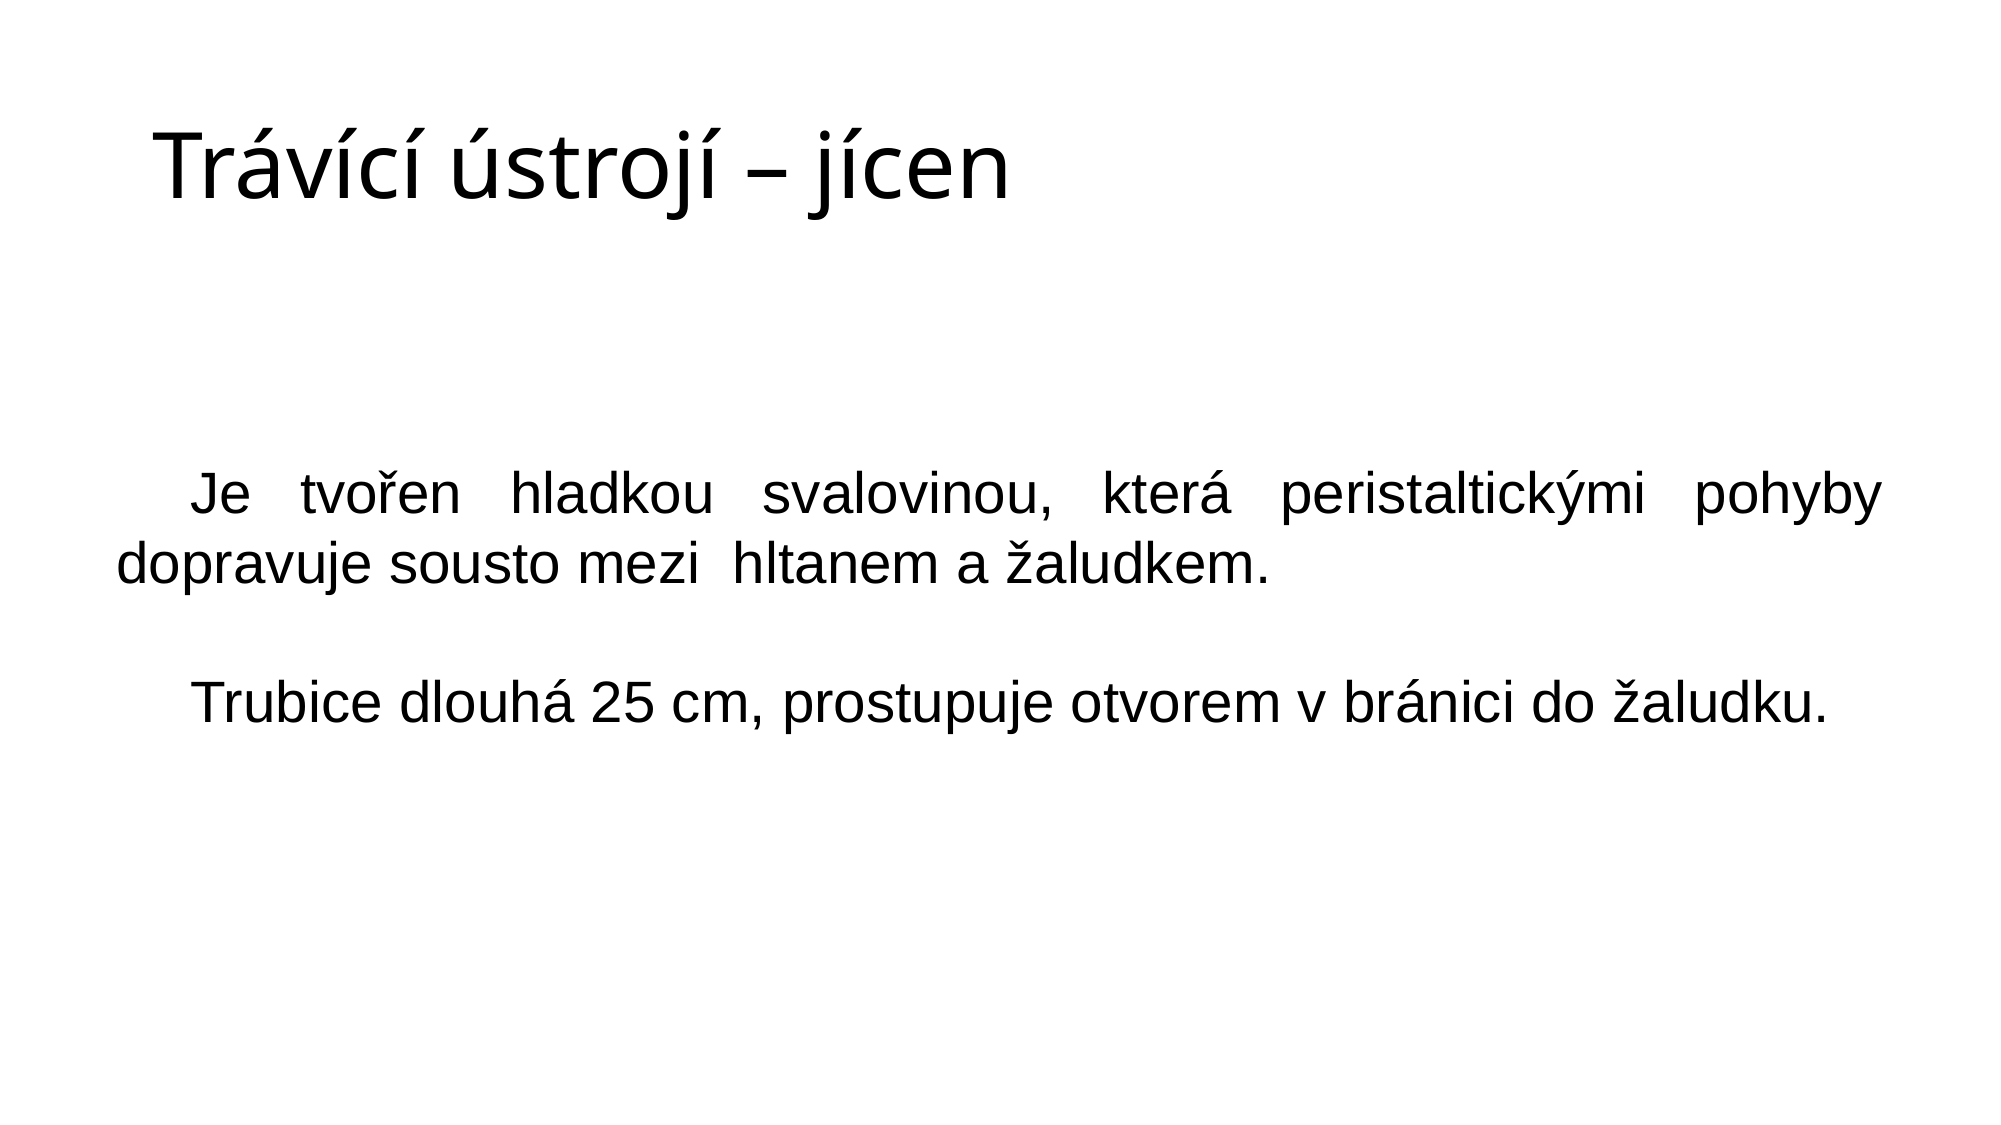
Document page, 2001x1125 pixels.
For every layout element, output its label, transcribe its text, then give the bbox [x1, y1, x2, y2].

list Je tvořen hladkou svalovinou, která peristaltickými pohyby dopravuje sousto mezi hltanem a žaludkem. Trubice dlouhá 25 cm, prostupuje otvorem v bránici do žaludku. [101, 268, 1900, 922]
title Trávící ústrojí – jícen [137, 59, 1863, 268]
